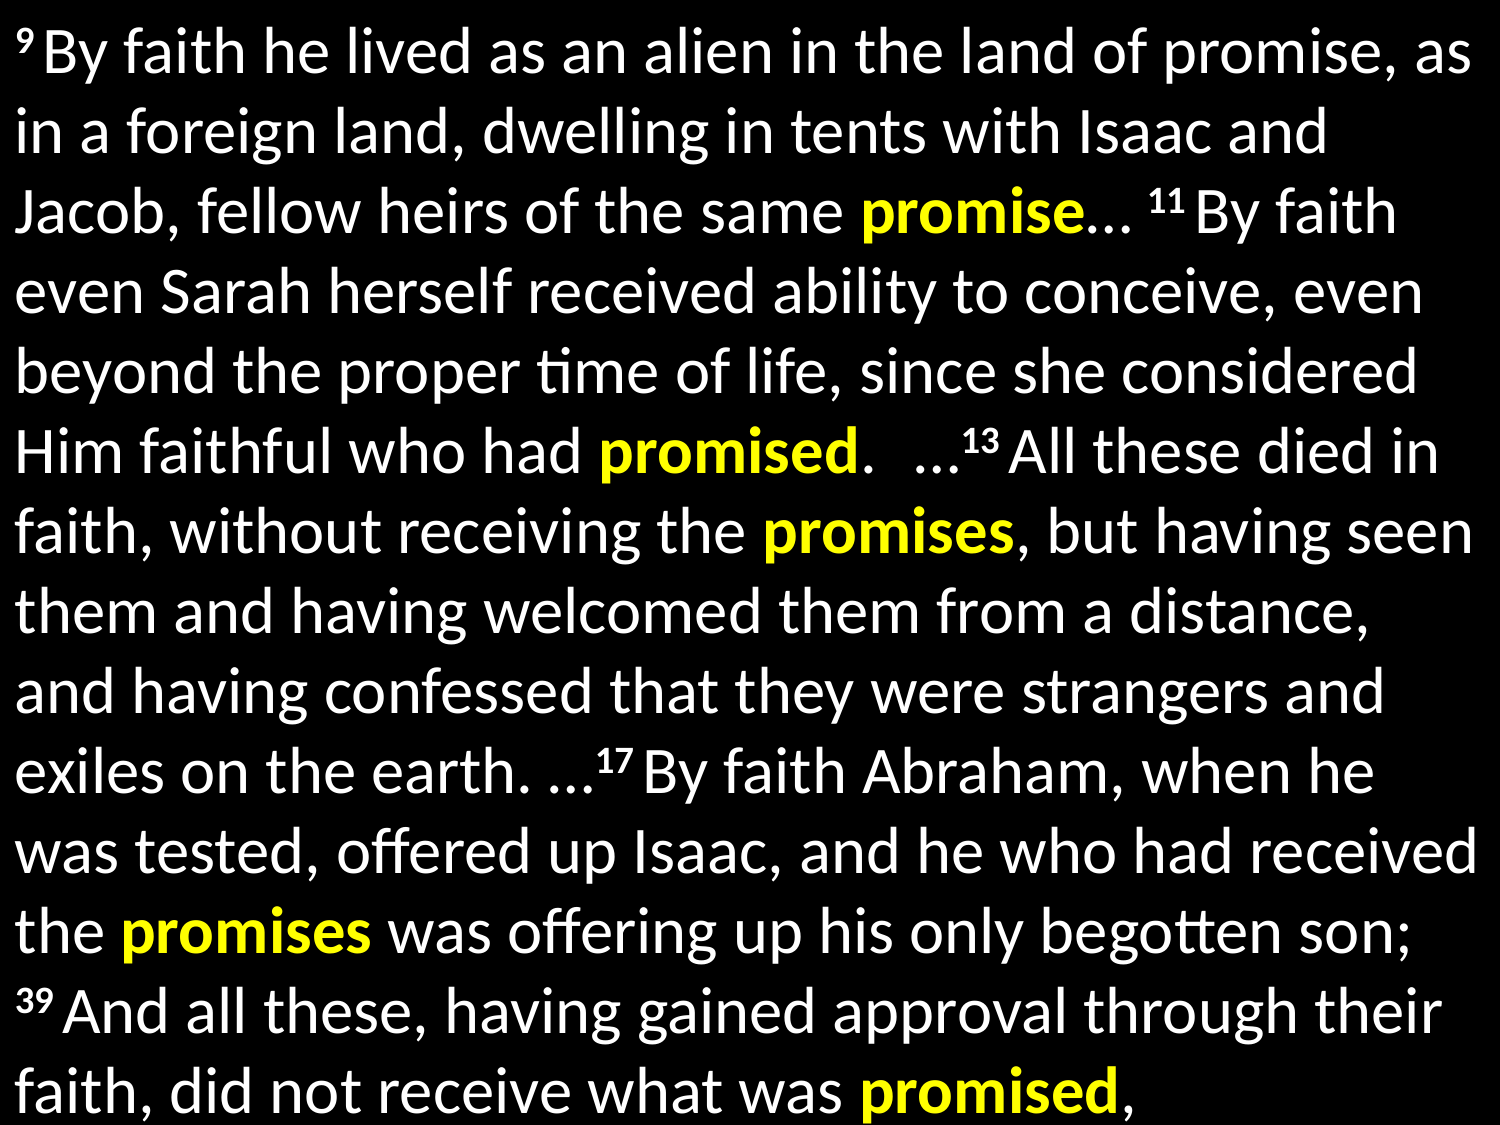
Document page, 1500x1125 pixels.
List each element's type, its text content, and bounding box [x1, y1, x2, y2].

text_box 9 By faith he lived as an alien in the land of promise, as in a foreign land, dwelling in tents with Isaac and Jacob, fellow heirs of the same promise… 11 By faith even Sarah herself received ability to conceive, even beyond the proper time of life, since she considered Him faithful who had promised. …13 All these died in faith, without receiving the promises, but having seen them and having welcomed them from a distance, and having confessed that they were strangers and exiles on the earth. …17 By faith Abraham, when he was tested, offered up Isaac, and he who had received the promises was offering up his only begotten son; 39 And all these, having gained approval through their faith, did not receive what was promised, [0, 0, 1500, 1125]
